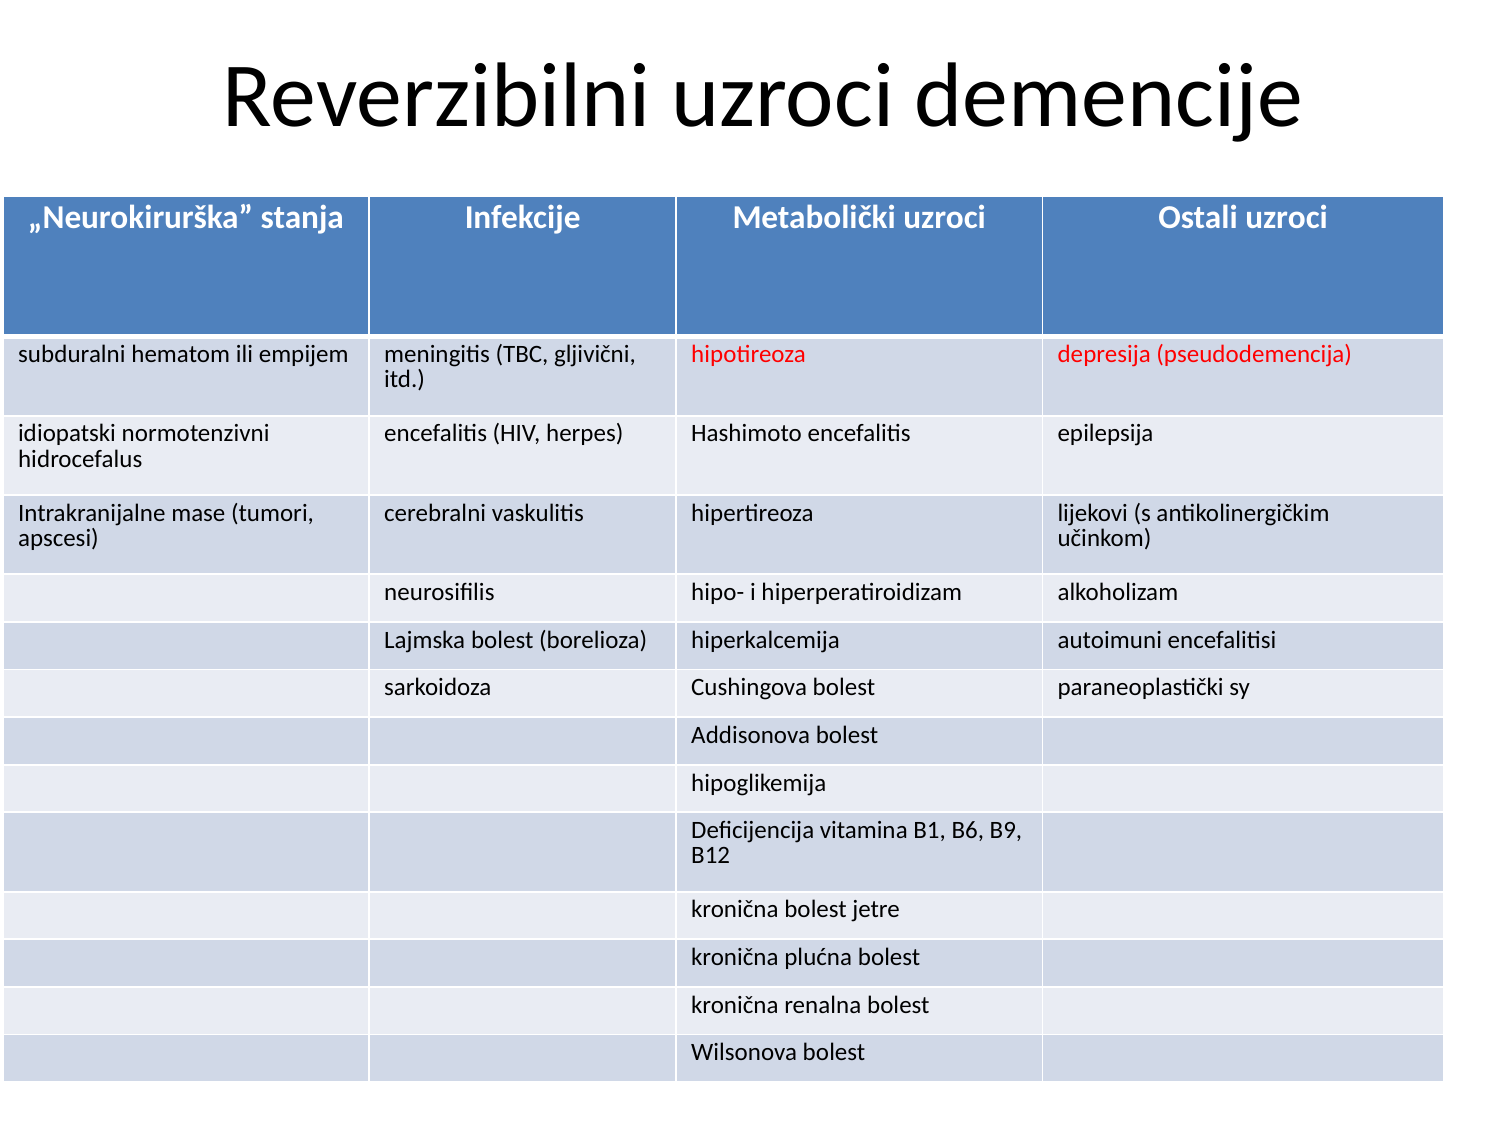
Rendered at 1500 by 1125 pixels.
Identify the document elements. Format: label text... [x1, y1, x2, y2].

table_header Metabolički uzroci [677, 197, 1042, 334]
table_cell [4, 988, 368, 1034]
table_cell encefalitis (HIV, herpes) [370, 417, 675, 494]
table_cell [370, 718, 675, 764]
table_cell [4, 893, 368, 938]
table_cell [370, 1035, 675, 1081]
table_cell [4, 718, 368, 764]
table_cell [1043, 718, 1443, 764]
table_cell subduralni hematom ili empijem [4, 339, 368, 415]
table_cell kronična plućna bolest [677, 940, 1042, 986]
table_cell hipoglikemija [677, 766, 1042, 811]
table_cell [370, 893, 675, 938]
table_cell kronična bolest jetre [677, 893, 1042, 938]
table_cell paraneoplastički sy [1043, 670, 1443, 716]
table_cell [4, 940, 368, 986]
table_cell [4, 623, 368, 669]
table_cell hipo- i hiperperatiroidizam [677, 575, 1042, 621]
table_cell hipertireoza [677, 496, 1042, 573]
table_cell [1043, 813, 1443, 891]
table_cell [370, 766, 675, 811]
table_cell Wilsonova bolest [677, 1035, 1042, 1081]
table_cell [4, 575, 368, 621]
table_cell meningitis (TBC, gljivični, itd.) [370, 339, 675, 415]
table_cell depresija (pseudodemencija) [1043, 339, 1443, 415]
table_cell Intrakranijalne mase (tumori, apscesi) [4, 496, 368, 573]
table_cell Hashimoto encefalitis [677, 417, 1042, 494]
table_cell hipotireoza [677, 339, 1042, 415]
table_cell [4, 766, 368, 811]
table_cell epilepsija [1043, 417, 1443, 494]
table_cell hiperkalcemija [677, 623, 1042, 669]
table_cell sarkoidoza [370, 670, 675, 716]
table_cell [370, 988, 675, 1034]
table_cell cerebralni vaskulitis [370, 496, 675, 573]
table_cell [1043, 940, 1443, 986]
table_cell lijekovi (s antikolinergičkim učinkom) [1043, 496, 1443, 573]
table_cell [4, 670, 368, 716]
table_cell [4, 813, 368, 891]
table_cell autoimuni encefalitisi [1043, 623, 1443, 669]
table_cell idiopatski normotenzivni hidrocefalus [4, 417, 368, 494]
table_cell [370, 813, 675, 891]
table_cell [4, 1035, 368, 1081]
table_cell kronična renalna bolest [677, 988, 1042, 1034]
table_header „Neurokirurška” stanja [4, 197, 368, 334]
table_cell alkoholizam [1043, 575, 1443, 621]
table_cell [1043, 1035, 1443, 1081]
table_cell [1043, 893, 1443, 938]
table_cell Lajmska bolest (borelioza) [370, 623, 675, 669]
table_cell [370, 940, 675, 986]
table_cell Deficijencija vitamina B1, B6, B9, B12 [677, 813, 1042, 891]
table_header Infekcije [370, 197, 675, 334]
table_cell Cushingova bolest [677, 670, 1042, 716]
table_cell neurosifilis [370, 575, 675, 621]
table_cell Addisonova bolest [677, 718, 1042, 764]
title Reverzibilni uzroci demencije [88, 0, 1439, 184]
table_cell [1043, 988, 1443, 1034]
table_header Ostali uzroci [1043, 197, 1443, 334]
table_cell [1043, 766, 1443, 811]
